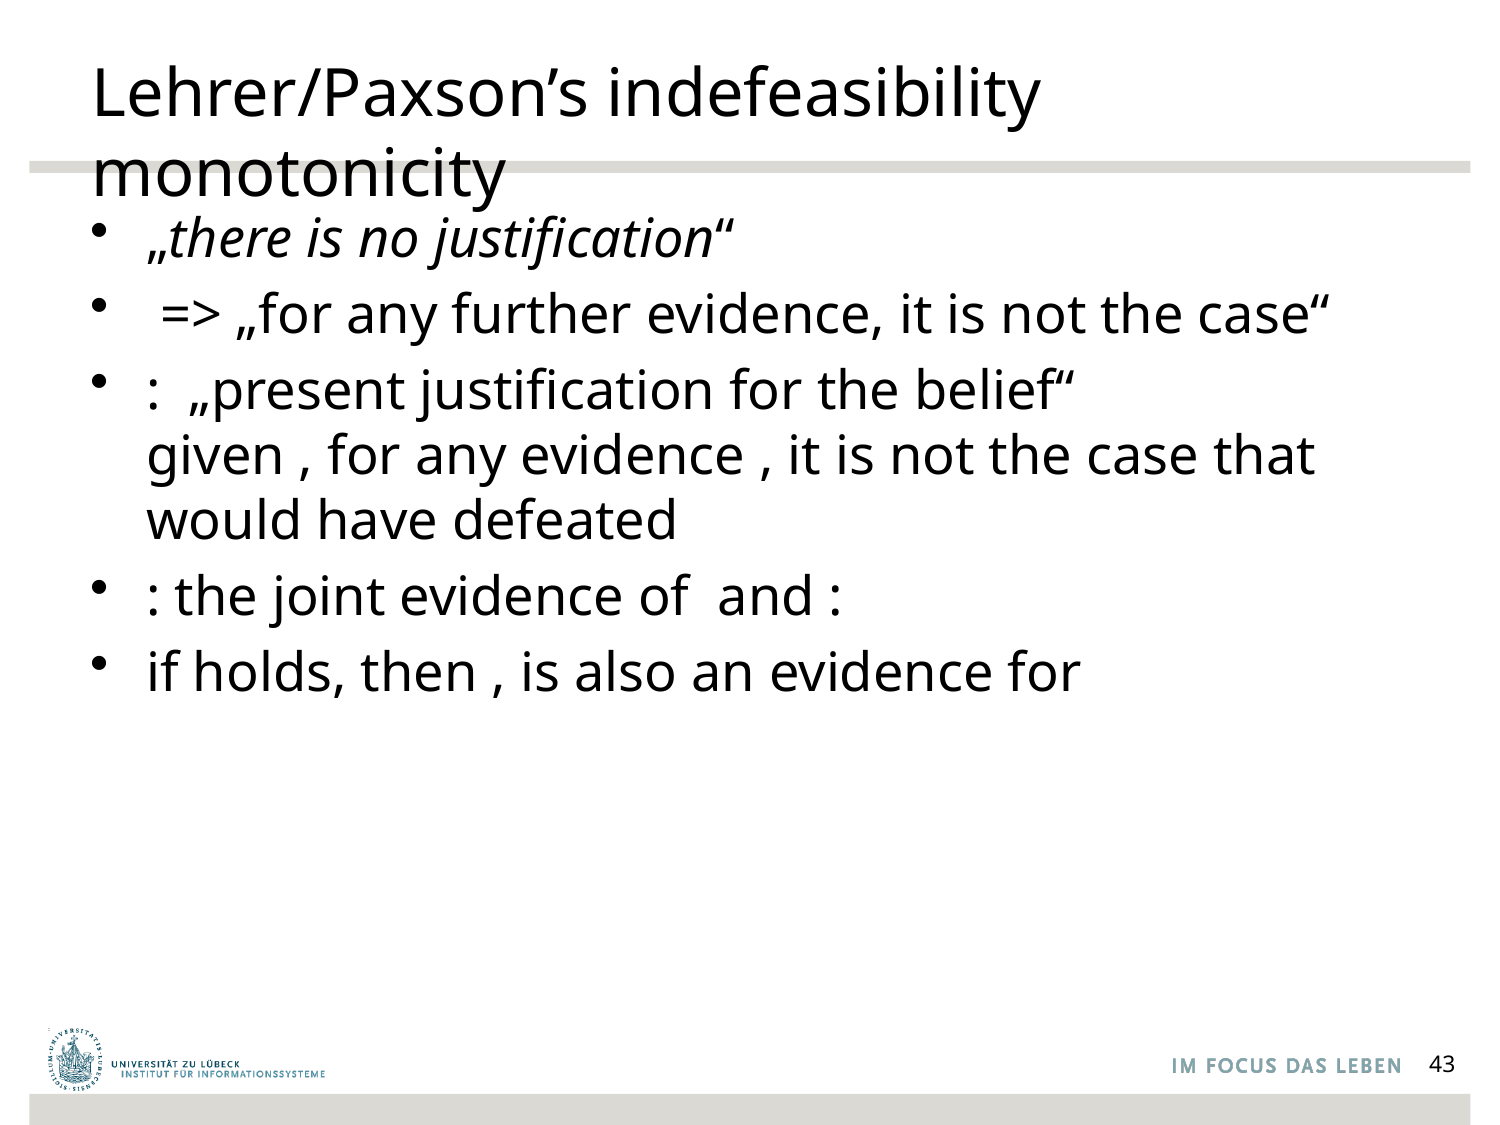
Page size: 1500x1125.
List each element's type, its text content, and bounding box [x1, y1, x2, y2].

slide_number 43 [1305, 1050, 1471, 1083]
picture [1173, 1058, 1305, 1073]
